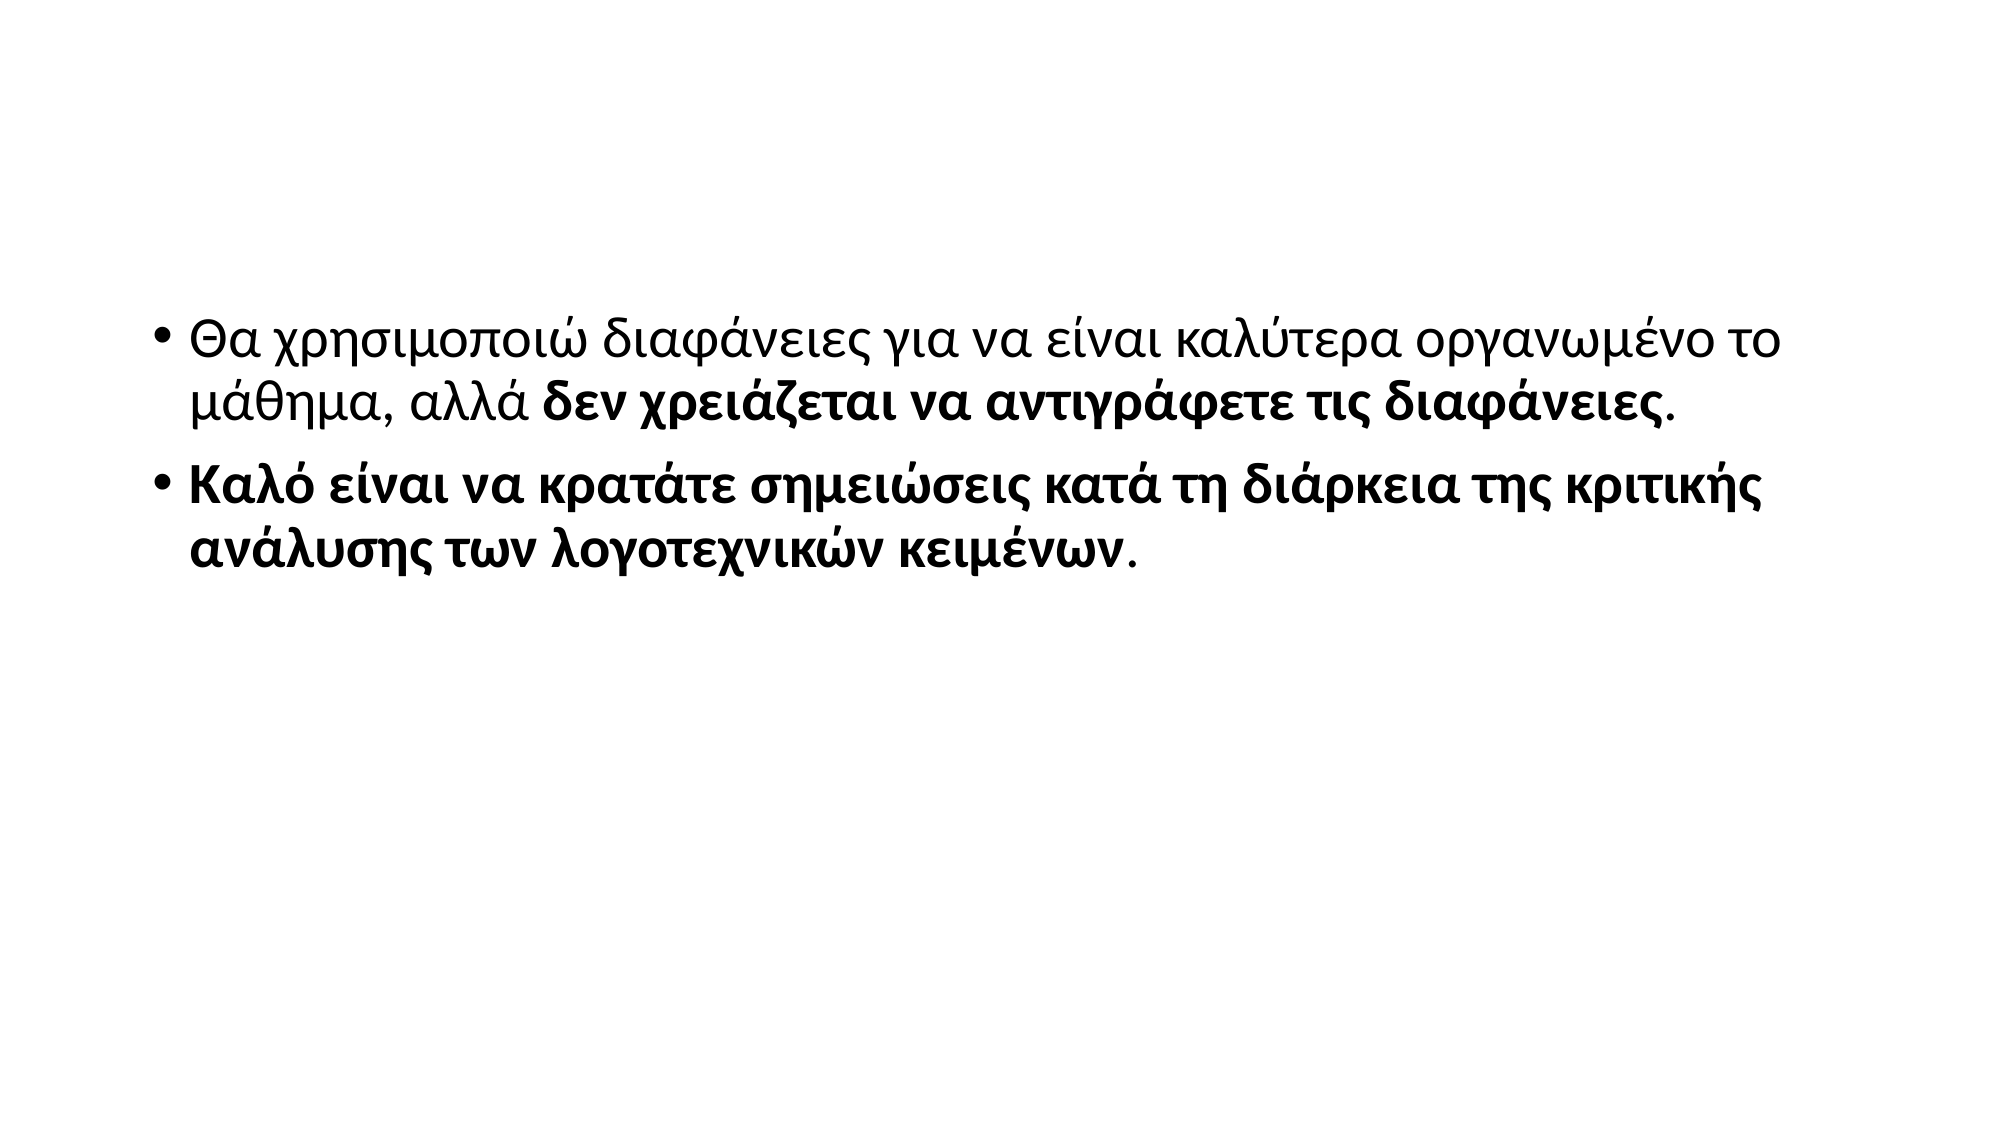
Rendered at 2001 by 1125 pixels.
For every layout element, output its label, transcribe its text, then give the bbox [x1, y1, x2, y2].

list Θα χρησιμοποιώ διαφάνειες για να είναι καλύτερα οργανωμένο το μάθημα, αλλά δεν χρειάζεται να αντιγράφετε τις διαφάνειες. Καλό είναι να κρατάτε σημειώσεις κατά τη διάρκεια της κριτικής ανάλυσης των λογοτεχνικών κειμένων. [137, 299, 1863, 1014]
